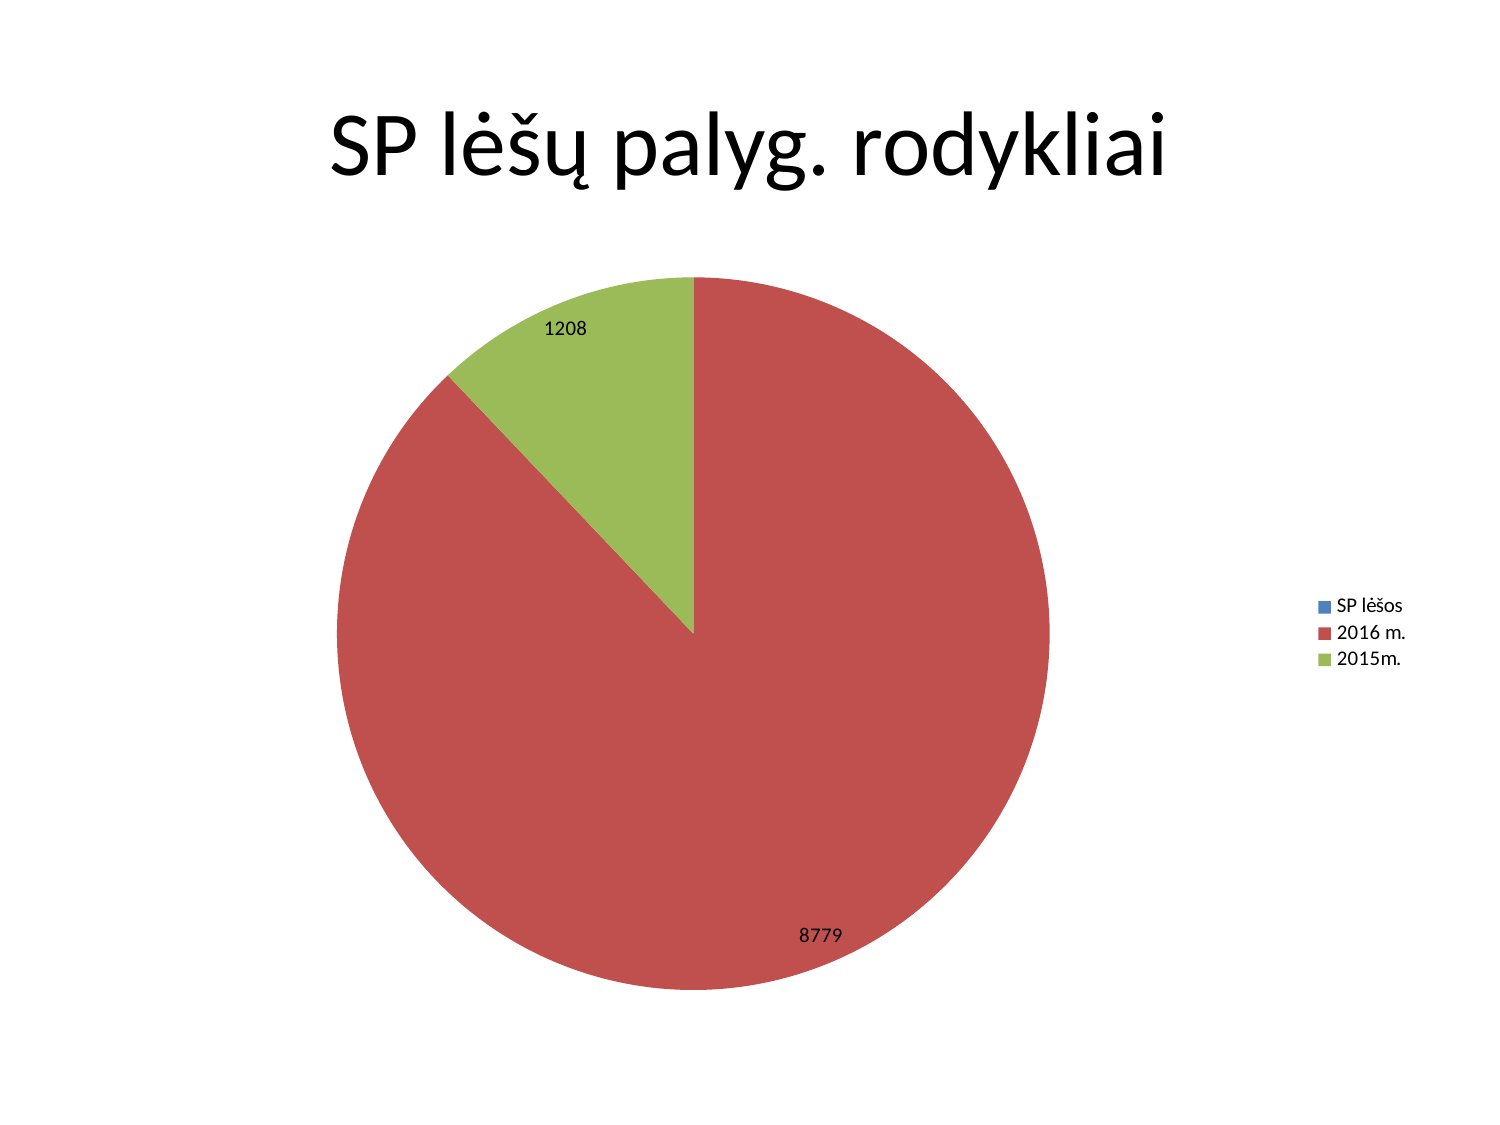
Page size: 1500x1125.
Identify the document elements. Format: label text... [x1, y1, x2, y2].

chart [74, 262, 1426, 1006]
title SP lėšų palyg. rodykliai [75, 45, 1425, 233]
